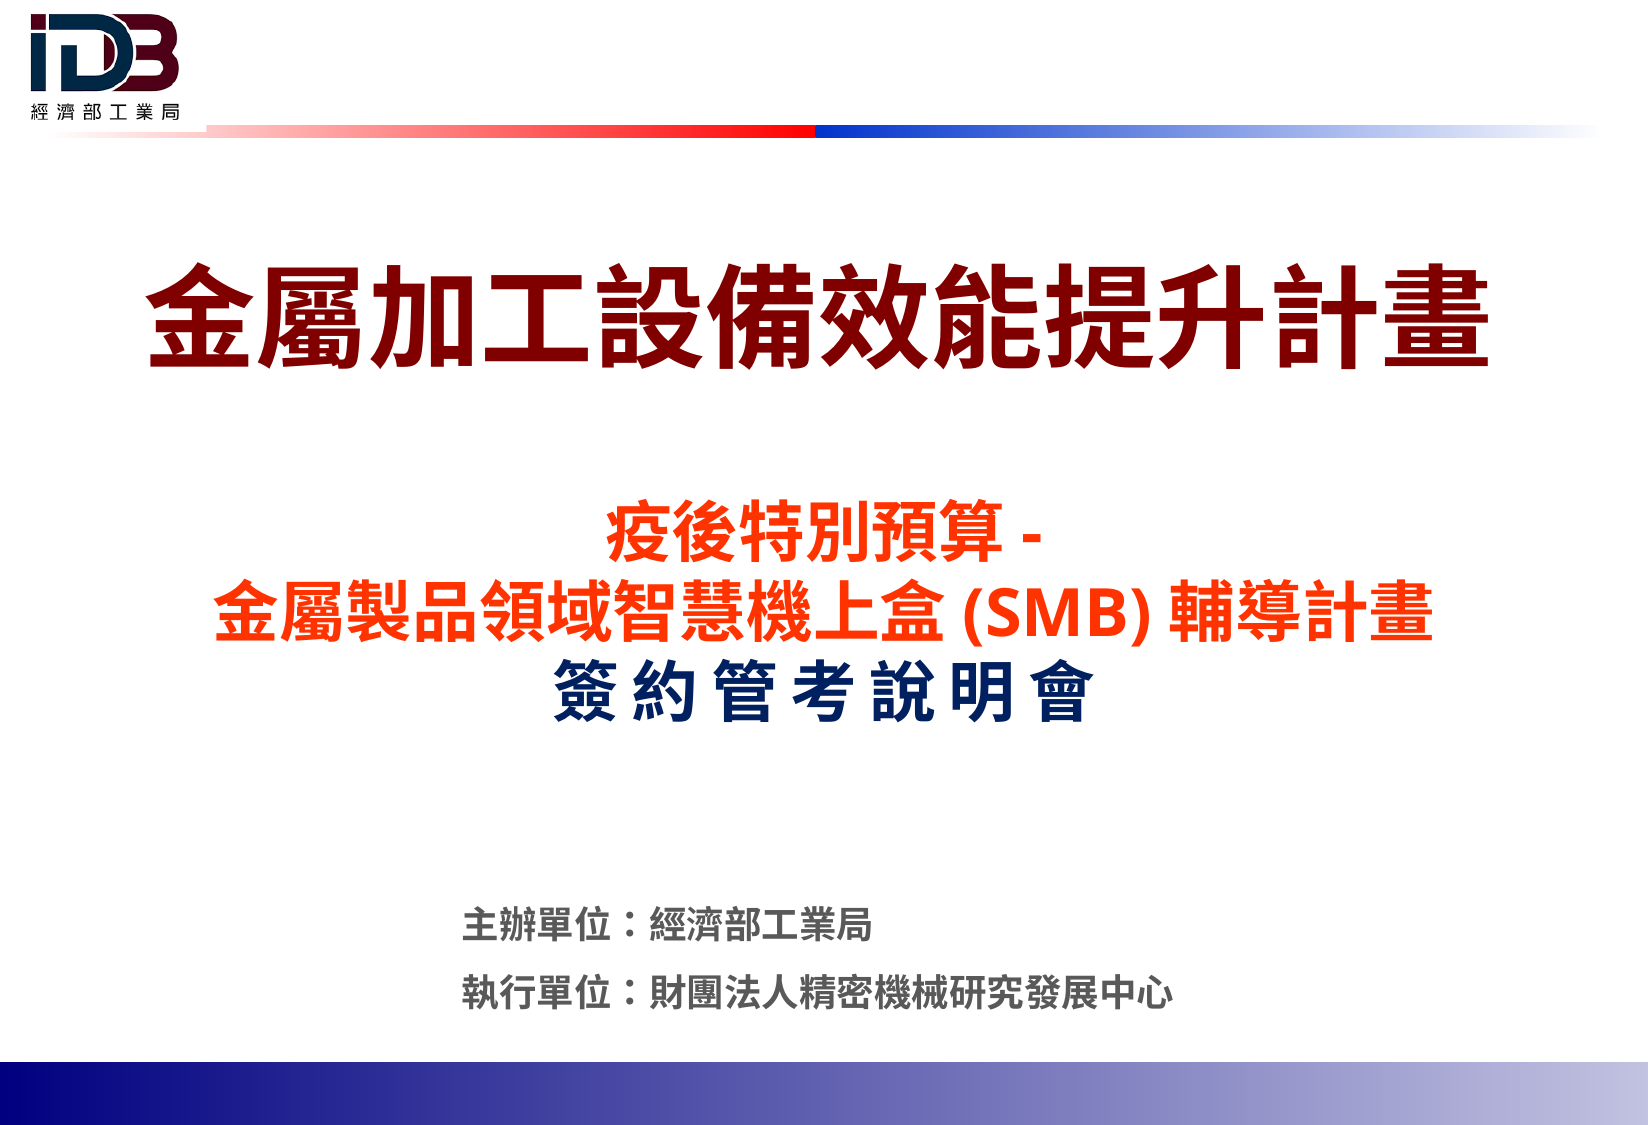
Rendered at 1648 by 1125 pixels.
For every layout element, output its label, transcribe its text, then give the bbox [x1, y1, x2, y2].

text_box 金屬加工設備效能提升計畫 [91, 267, 1545, 491]
text_box 主辦單位：經濟部工業局 執行單位：財團法人精密機械研究發展中心 [446, 871, 1190, 1022]
title 疫後特別預算- 金屬製品領域智慧機上盒(SMB)輔導計畫 簽約管考說明會 [0, 491, 1648, 729]
picture [0, 0, 207, 132]
